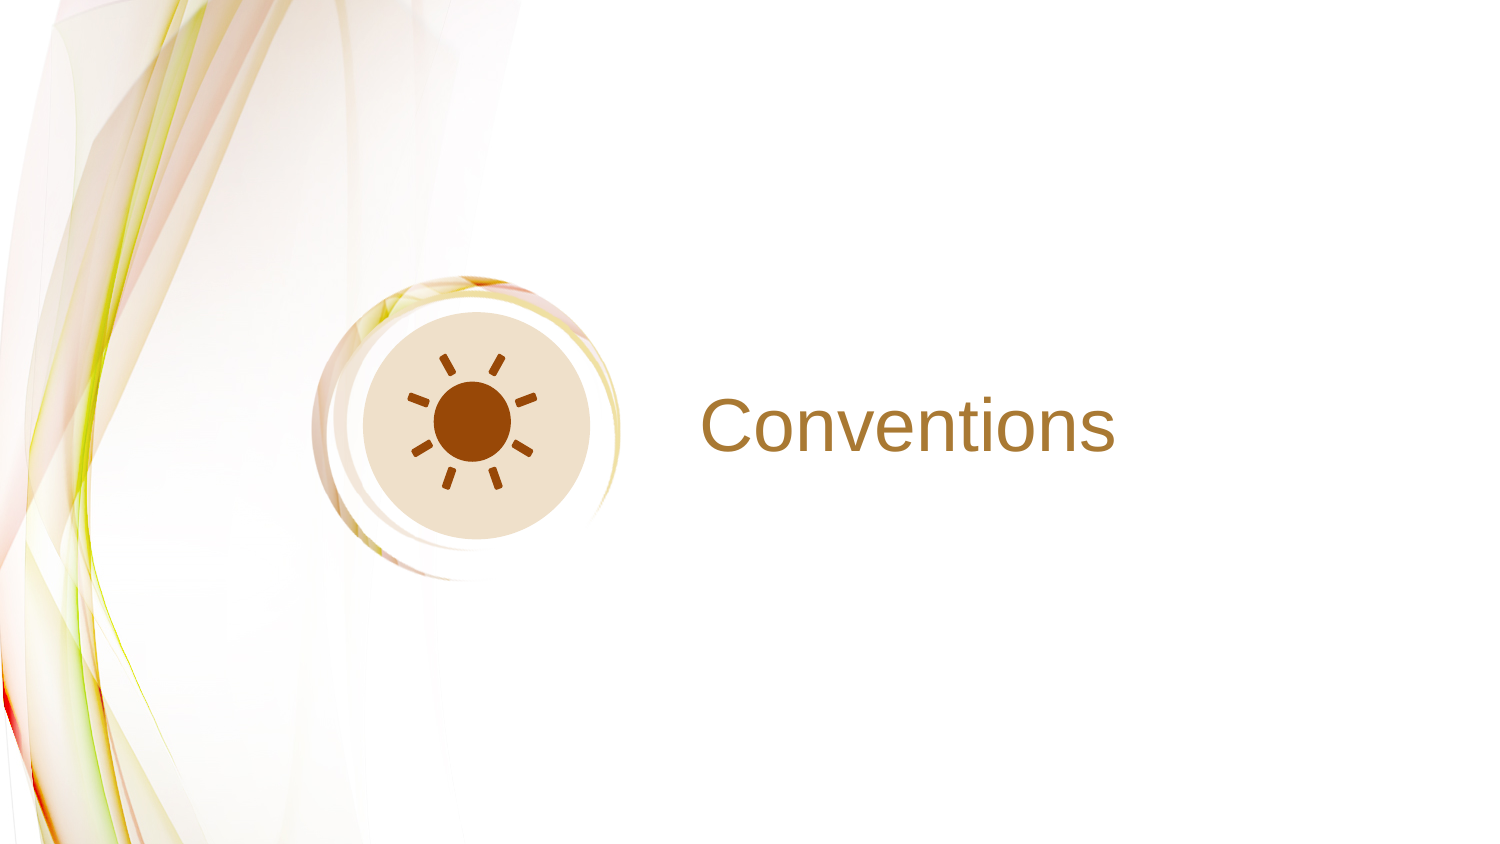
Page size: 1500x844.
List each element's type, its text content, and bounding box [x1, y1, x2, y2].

text_box [486, 464, 505, 492]
text_box [405, 390, 432, 410]
text_box [431, 379, 513, 464]
text_box [409, 437, 435, 460]
text_box [437, 351, 459, 379]
text_box [439, 464, 459, 492]
text_box [509, 437, 536, 460]
list Conventions [685, 374, 1500, 470]
picture [0, 0, 1500, 844]
text_box [512, 390, 540, 410]
text_box [486, 351, 508, 379]
